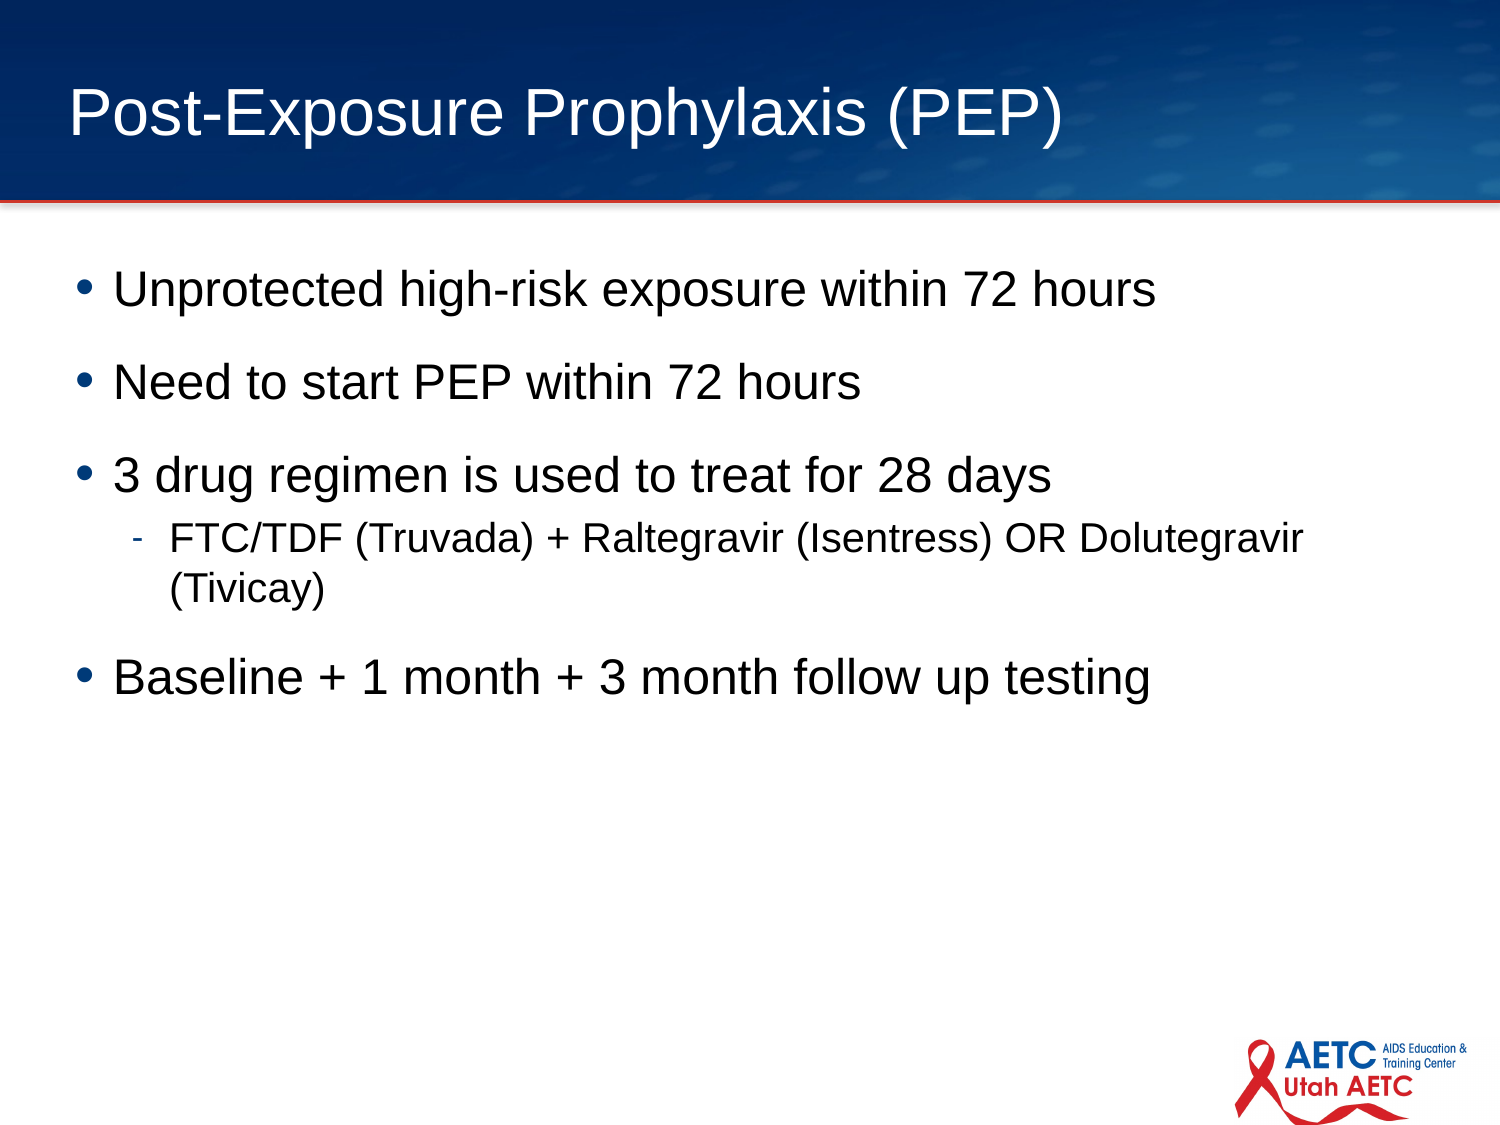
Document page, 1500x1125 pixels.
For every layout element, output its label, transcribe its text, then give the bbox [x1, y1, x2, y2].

list Unprotected high-risk exposure within 72 hours Need to start PEP within 72 hours 3 drug regimen is used to treat for 28 days FTC/TDF (Truvada) + Raltegravir (Isentress) OR Dolutegravir (Tivicay) Baseline + 1 month + 3 month follow up testing [53, 248, 1450, 1036]
picture [0, 0, 1500, 200]
title Post-Exposure Prophylaxis (PEP) [53, 19, 1447, 199]
picture [1234, 1037, 1500, 1125]
